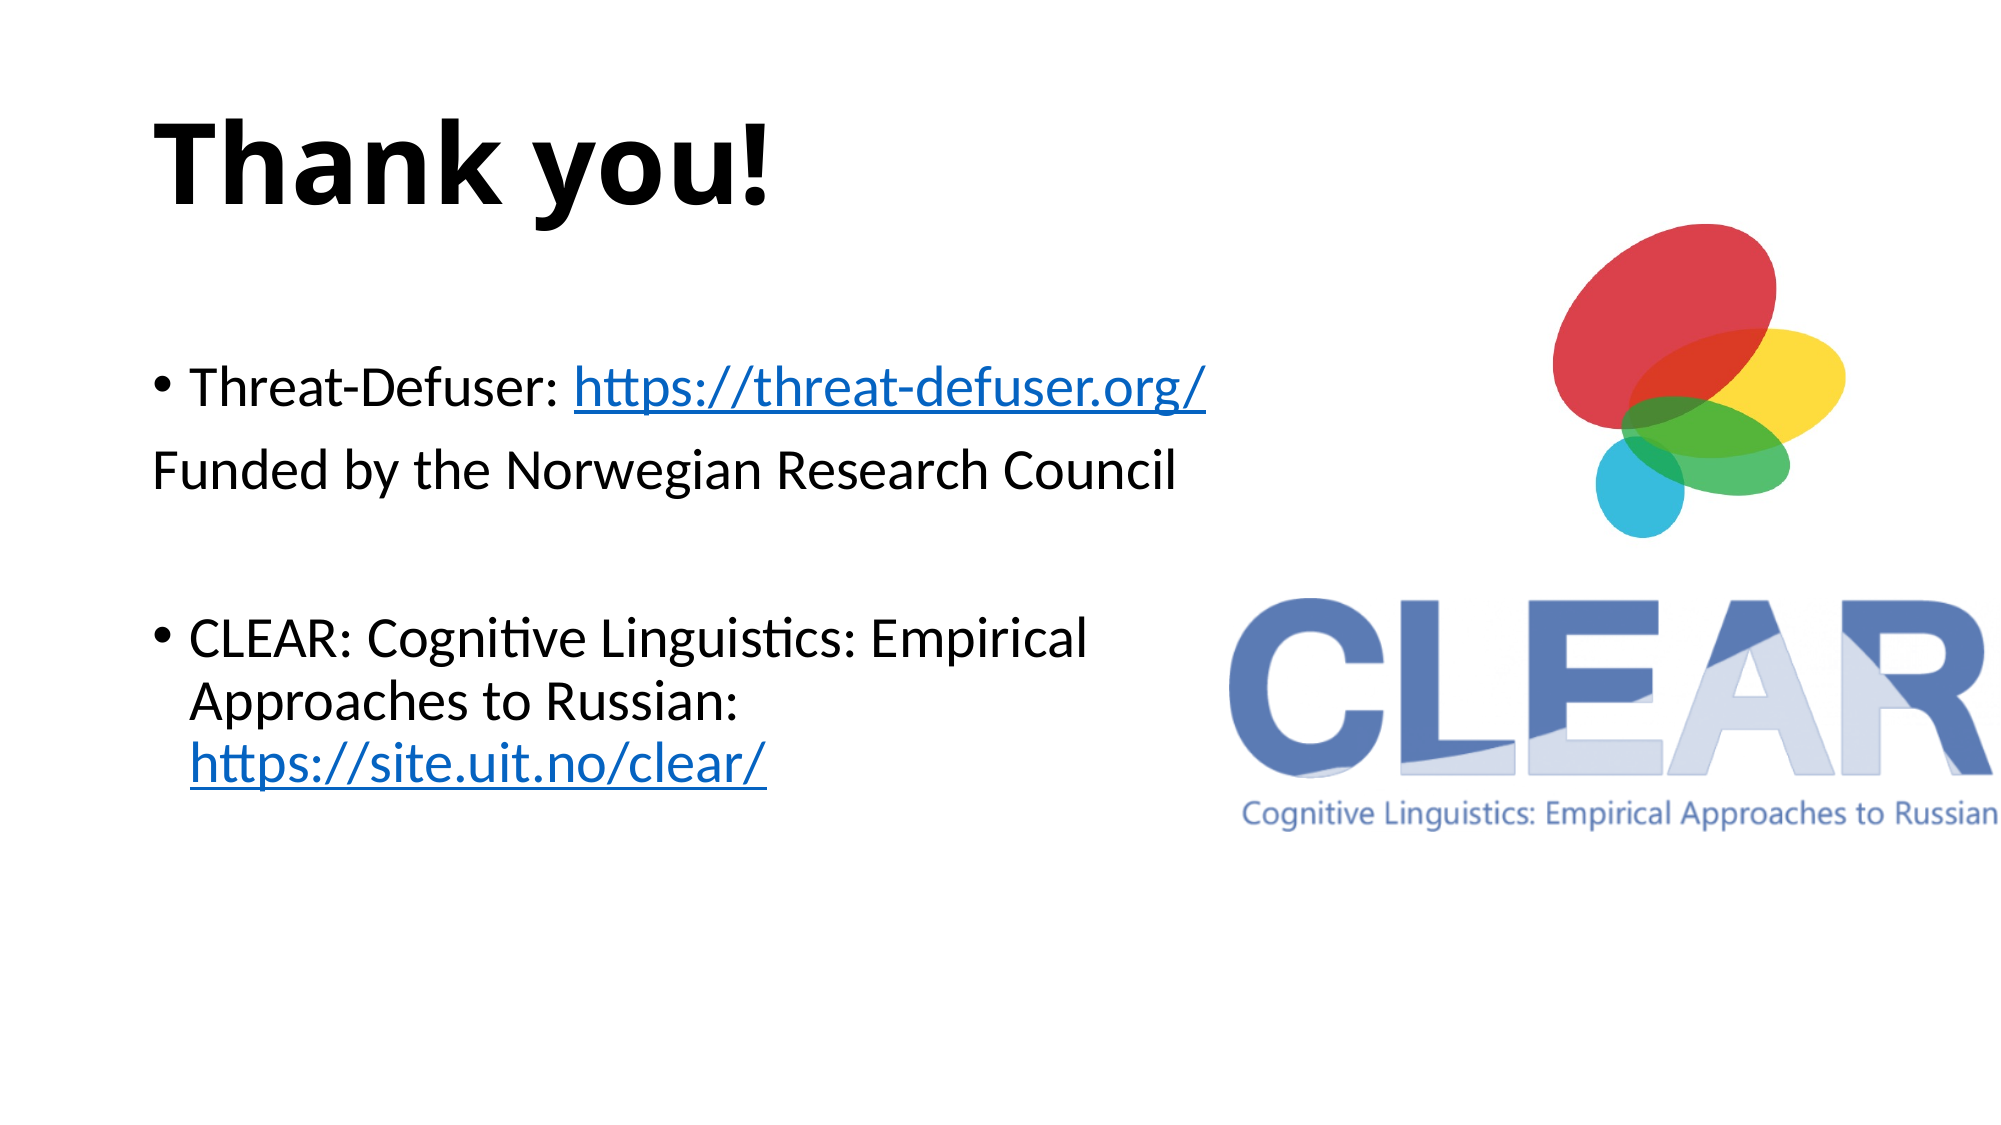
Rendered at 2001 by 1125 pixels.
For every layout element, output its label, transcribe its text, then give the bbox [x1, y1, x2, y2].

picture [1491, 198, 1907, 563]
list Threat-Defuser: https://threat-defuser.org/ Funded by the Norwegian Research Council CLEAR: Cognitive Linguistics: Empirical Approaches to Russian: https://site.uit.no/clear/ [137, 348, 1312, 1014]
picture [1229, 598, 2000, 832]
title Thank you! [137, 59, 1863, 278]
